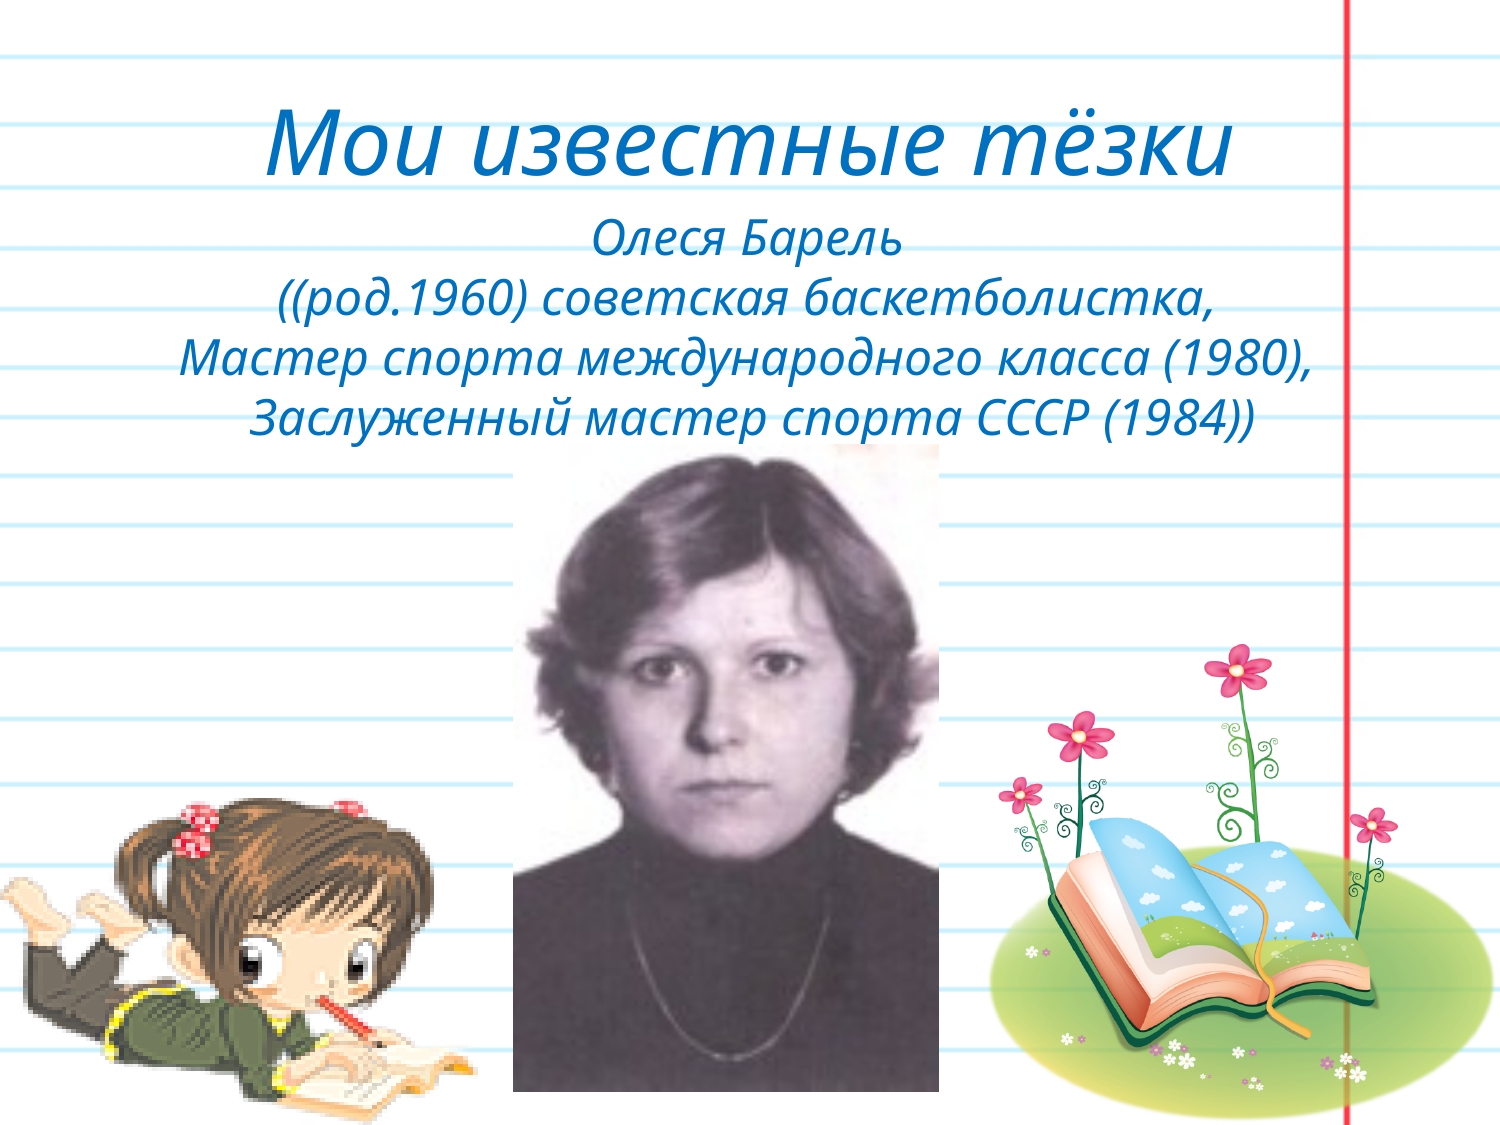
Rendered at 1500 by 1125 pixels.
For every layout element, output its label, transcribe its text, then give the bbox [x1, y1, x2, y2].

picture [0, 0, 1500, 1125]
text_box Олеся Барель ((род.1960) советская баскетболистка, Мастер спорта международного класса (1980), Заслуженный мастер спорта СССР (1984)) [163, 197, 1345, 513]
list [93, 246, 508, 722]
list [943, 513, 1343, 722]
title Мои известные тёзки [75, 45, 1425, 233]
